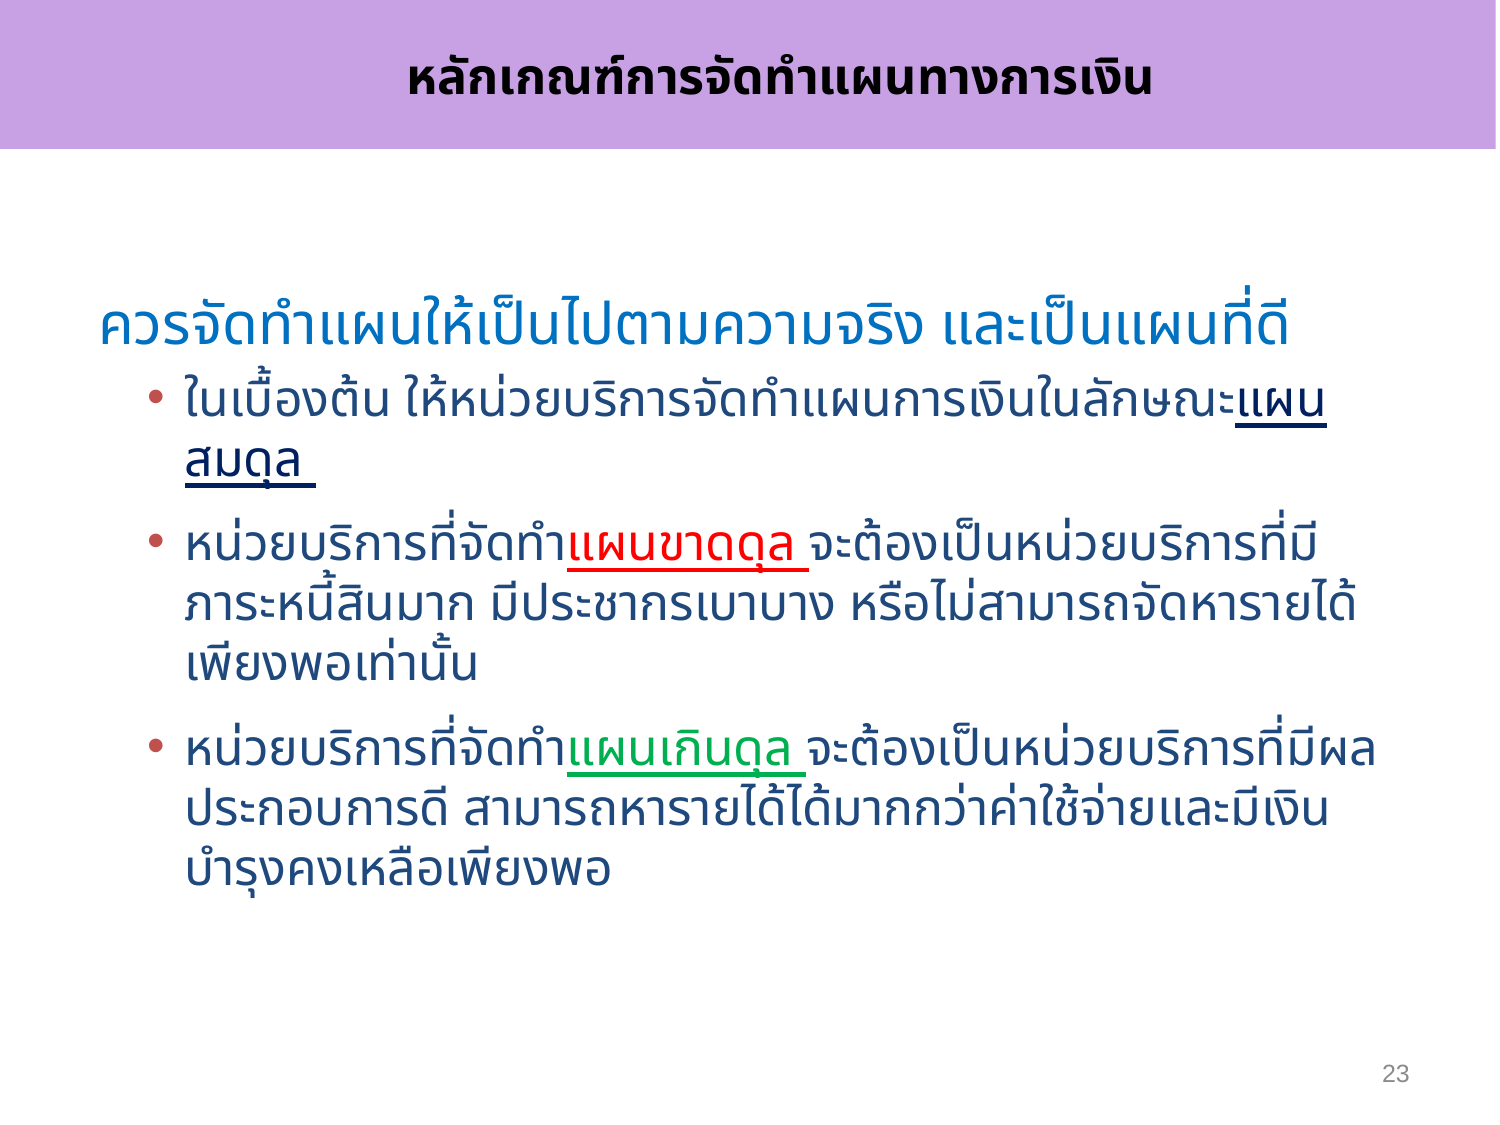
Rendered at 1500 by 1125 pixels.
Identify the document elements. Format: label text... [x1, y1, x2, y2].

slide_number 23 [1074, 1042, 1425, 1103]
text_box ควรจัดทำแผนให้เป็นไปตามความจริง และเป็นแผนที่ดี ในเบื้องต้น ให้หน่วยบริการจัดทำแผนการเงินในลักษณะแผนสมดุล หน่วยบริการที่จัดทำแผนขาดดุล จะต้องเป็นหน่วยบริการที่มีภาระหนี้สินมาก มีประชากรเบาบาง หรือไม่สามารถจัดหารายได้เพียงพอเท่านั้น หน่วยบริการที่จัดทำแผนเกินดุล จะต้องเป็นหน่วยบริการที่มีผลประกอบการดี สามารถหารายได้ได้มากกว่าค่าใช้จ่ายและมีเงินบำรุงคงเหลือเพียงพอ [64, 278, 1403, 1000]
text_box หลักเกณฑ์การจัดทำแผนทางการเงิน [0, 0, 1496, 149]
